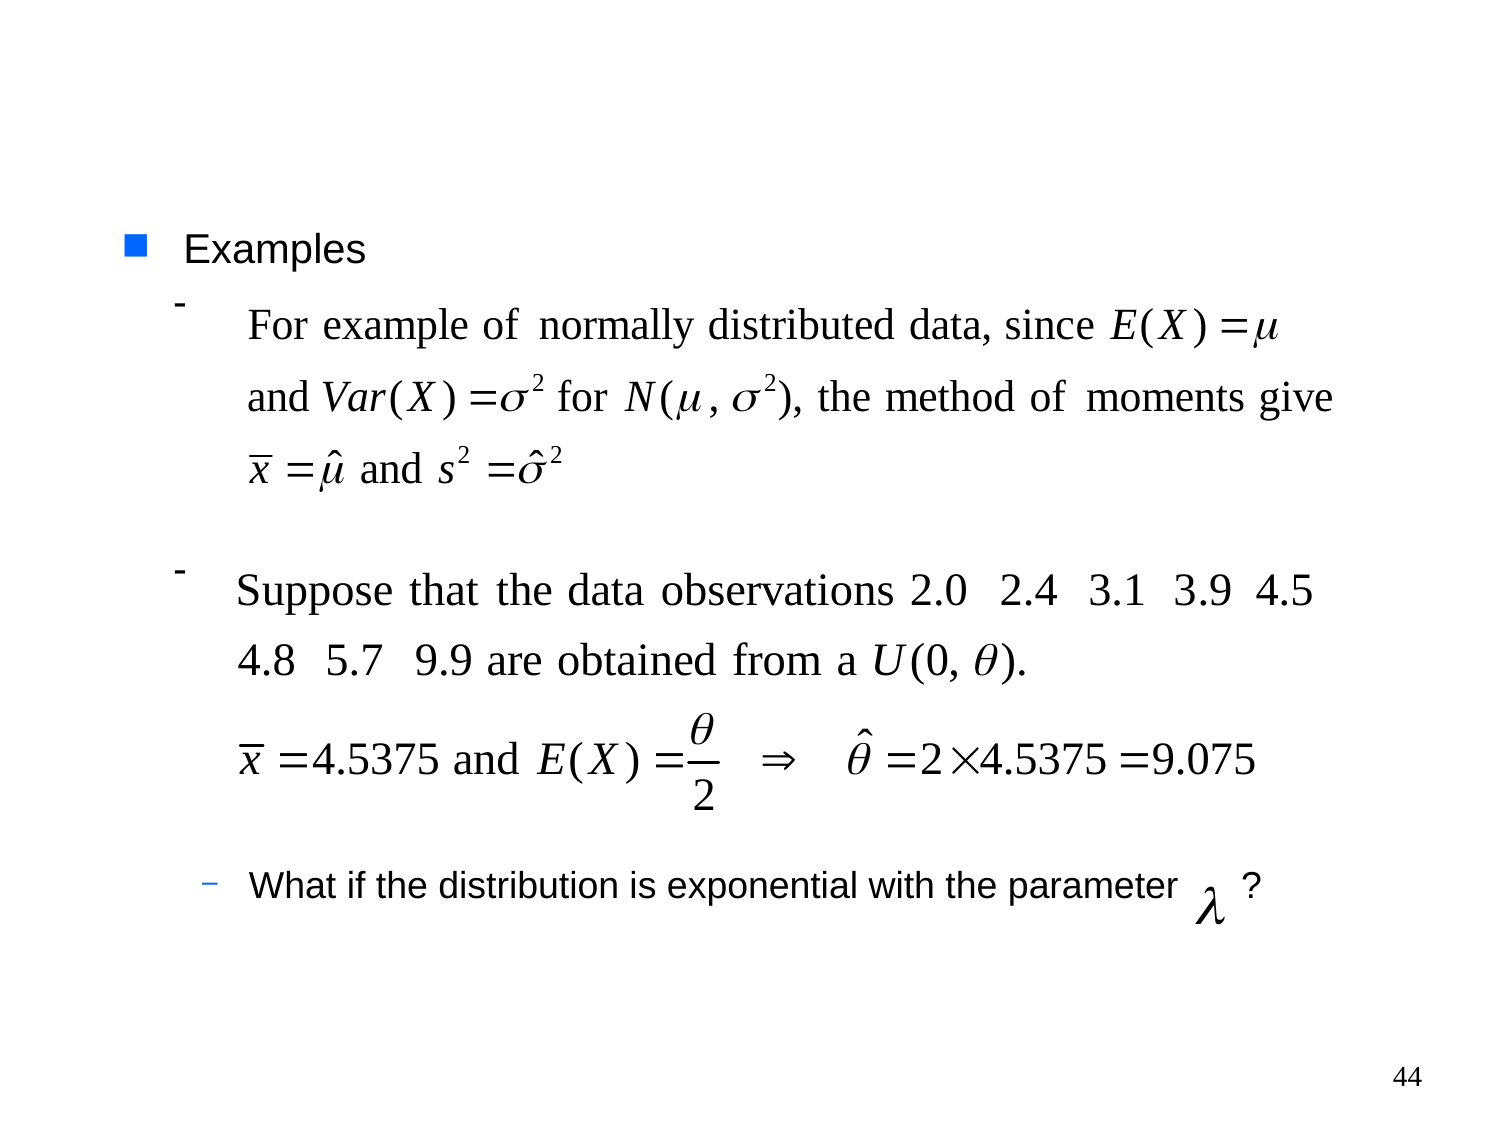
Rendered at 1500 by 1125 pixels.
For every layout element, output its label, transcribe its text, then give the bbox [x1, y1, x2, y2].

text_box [230, 562, 1328, 819]
slide_number 44 [1124, 1036, 1438, 1113]
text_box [240, 299, 1341, 505]
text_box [1187, 874, 1237, 938]
text_box Examples - - What if the distribution is exponential with the parameter ? [112, 219, 1435, 978]
